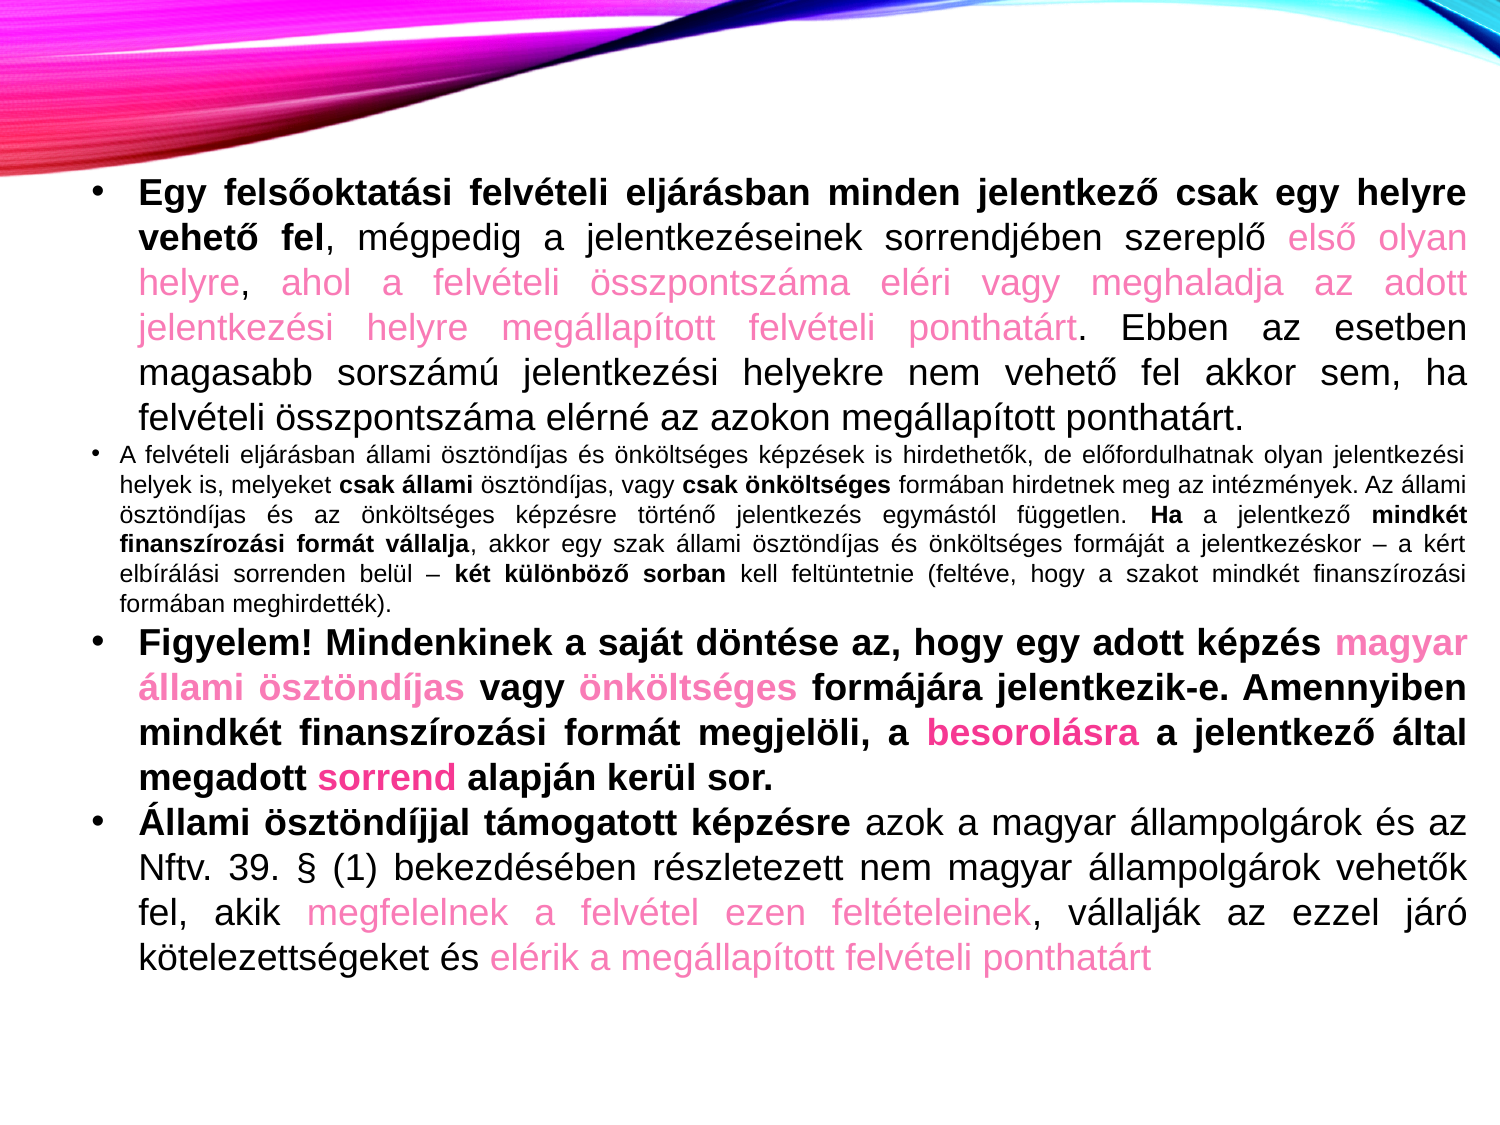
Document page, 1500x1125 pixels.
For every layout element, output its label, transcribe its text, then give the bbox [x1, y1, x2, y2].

picture [0, 0, 1500, 178]
text_box Egy felsőoktatási felvételi eljárásban minden jelentkező csak egy helyre vehető fel, mégpedig a jelentkezéseinek sorrendjében szereplő első olyan helyre, ahol a felvételi összpontszáma eléri vagy meghaladja az adott jelentkezési helyre megállapított felvételi ponthatárt. Ebben az esetben magasabb sorszámú jelentkezési helyekre nem vehető fel akkor sem, ha felvételi összpontszáma elérné az azokon megállapított ponthatárt. A felvételi eljárásban állami ösztöndíjas és önköltséges képzések is hirdethetők, de előfordulhatnak olyan jelentkezési helyek is, melyeket csak állami ösztöndíjas, vagy csak önköltséges formában hirdetnek meg az intézmények. Az állami ösztöndíjas és az önköltséges képzésre történő jelentkezés egymástól független. Ha a jelentkező mindkét finanszírozási formát vállalja, akkor egy szak állami ösztöndíjas és önköltséges formáját a jelentkezéskor – a kért elbírálási sorrenden belül – két különböző sorban kell feltüntetnie (feltéve, hogy a szakot mindkét finanszírozási formában meghirdették). Figyelem! Mindenkinek a saját döntése az, hogy egy adott képzés magyar állami ösztöndíjas vagy önköltséges formájára jelentkezik-e. Amennyiben mindkét finanszírozási formát megjelöli, a besorolásra a jelentkező által megadott sorrend alapján kerül sor. Állami ösztöndíjjal támogatott képzésre azok a magyar állampolgárok és az Nftv. 39. § (1) bekezdésében részletezett nem magyar állampolgárok vehetők fel, akik megfelelnek a felvétel ezen feltételeinek, vállalják az ezzel járó kötelezettségeket és elérik a megállapított felvételi ponthatárt [76, 160, 1483, 986]
